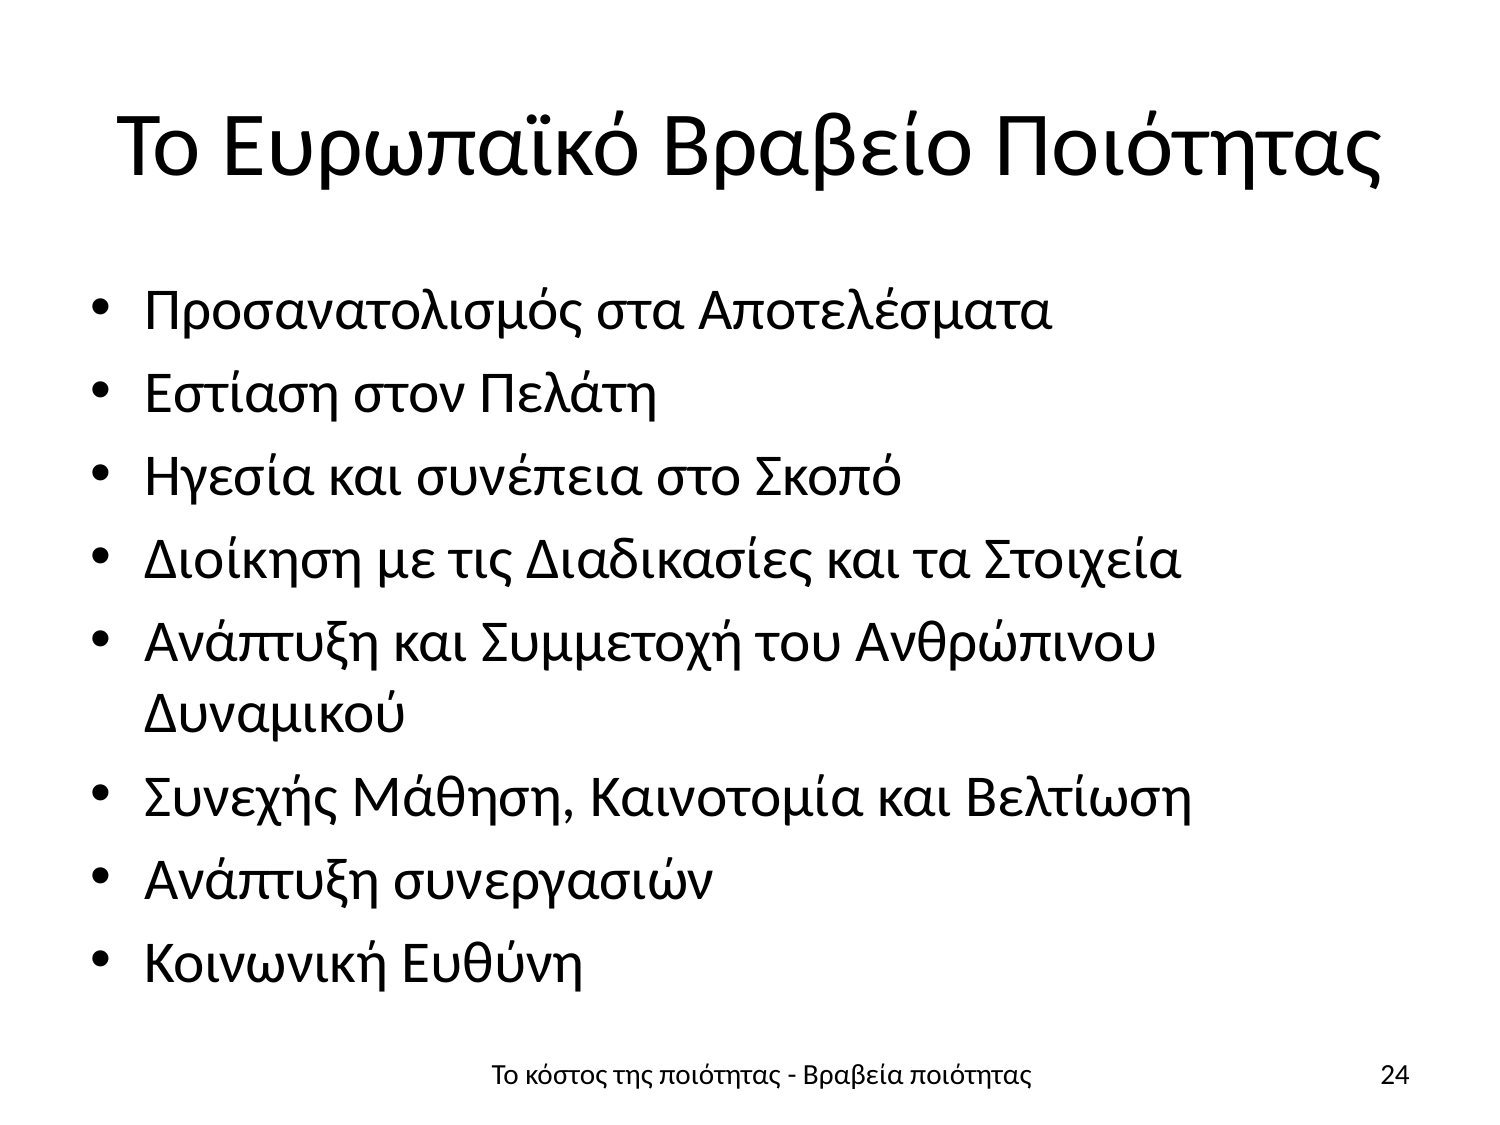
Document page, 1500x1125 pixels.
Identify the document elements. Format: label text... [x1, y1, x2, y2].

list Προσανατολισμός στα Αποτελέσματα Εστίαση στον Πελάτη Ηγεσία και συνέπεια στο Σκοπό Διοίκηση με τις Διαδικασίες και τα Στοιχεία Ανάπτυξη και Συμμετοχή του Ανθρώπινου Δυναμικού Συνεχής Μάθηση, Καινοτομία και Βελτίωση Ανάπτυξη συνεργασιών Κοινωνική Ευθύνη [75, 262, 1425, 1005]
slide_number 24 [1074, 1042, 1425, 1103]
title Το Ευρωπαϊκό Βραβείο Ποιότητας [75, 45, 1425, 233]
footer Το κόστος της ποιότητας - Βραβεία ποιότητας [466, 1042, 1058, 1103]
